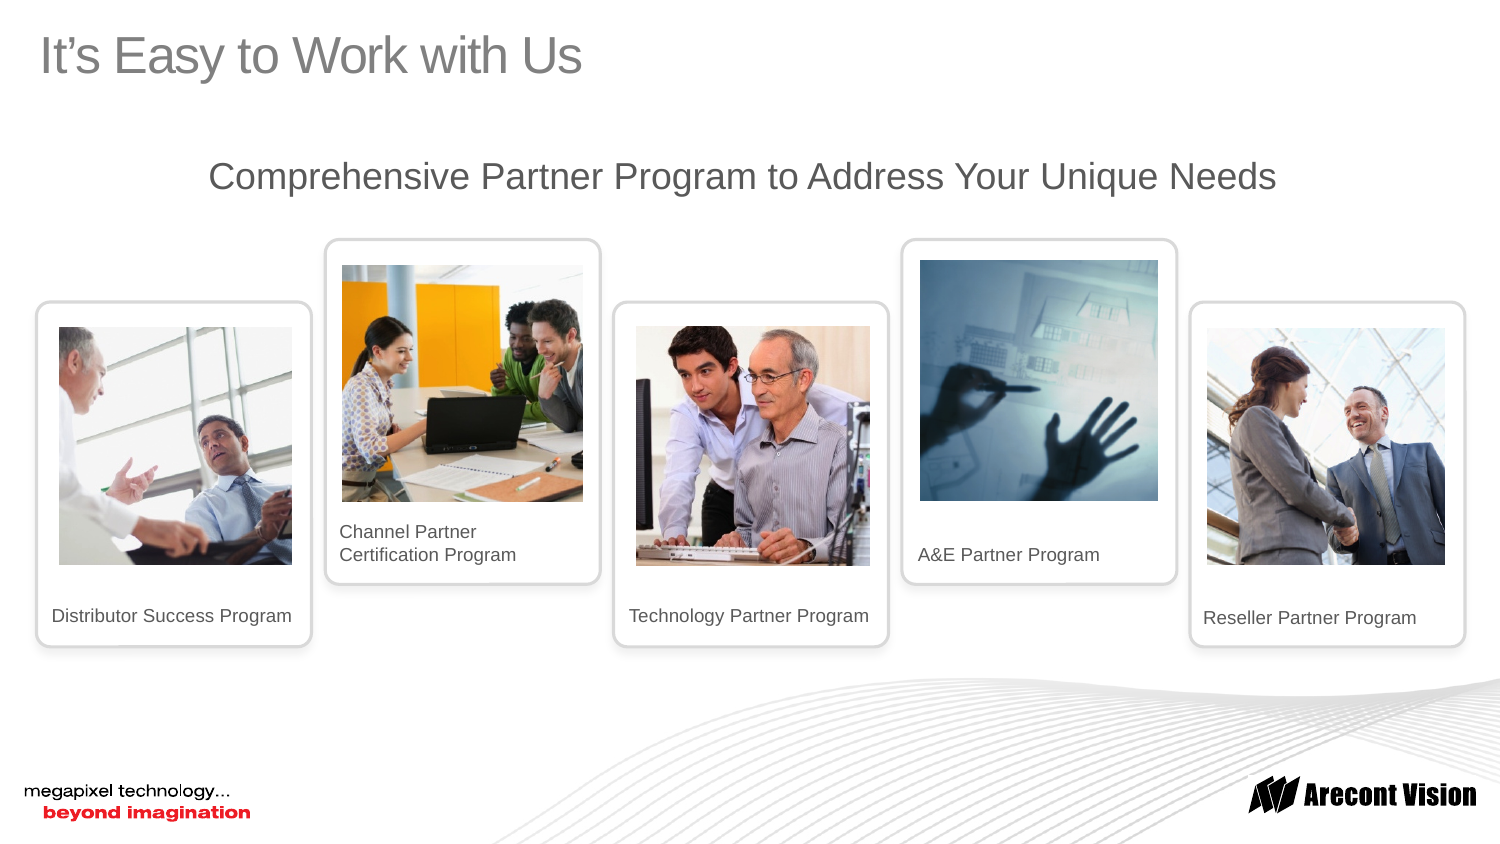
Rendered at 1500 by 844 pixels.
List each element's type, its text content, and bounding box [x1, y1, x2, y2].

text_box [1188, 301, 1468, 648]
text_box It’s Easy to Work with Us [24, 9, 1500, 97]
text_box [324, 239, 601, 585]
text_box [901, 239, 1178, 585]
text_box Comprehensive Partner Program to Address Your Unique Needs [187, 121, 1298, 205]
picture [0, 0, 1500, 844]
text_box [613, 301, 889, 648]
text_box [36, 301, 312, 648]
